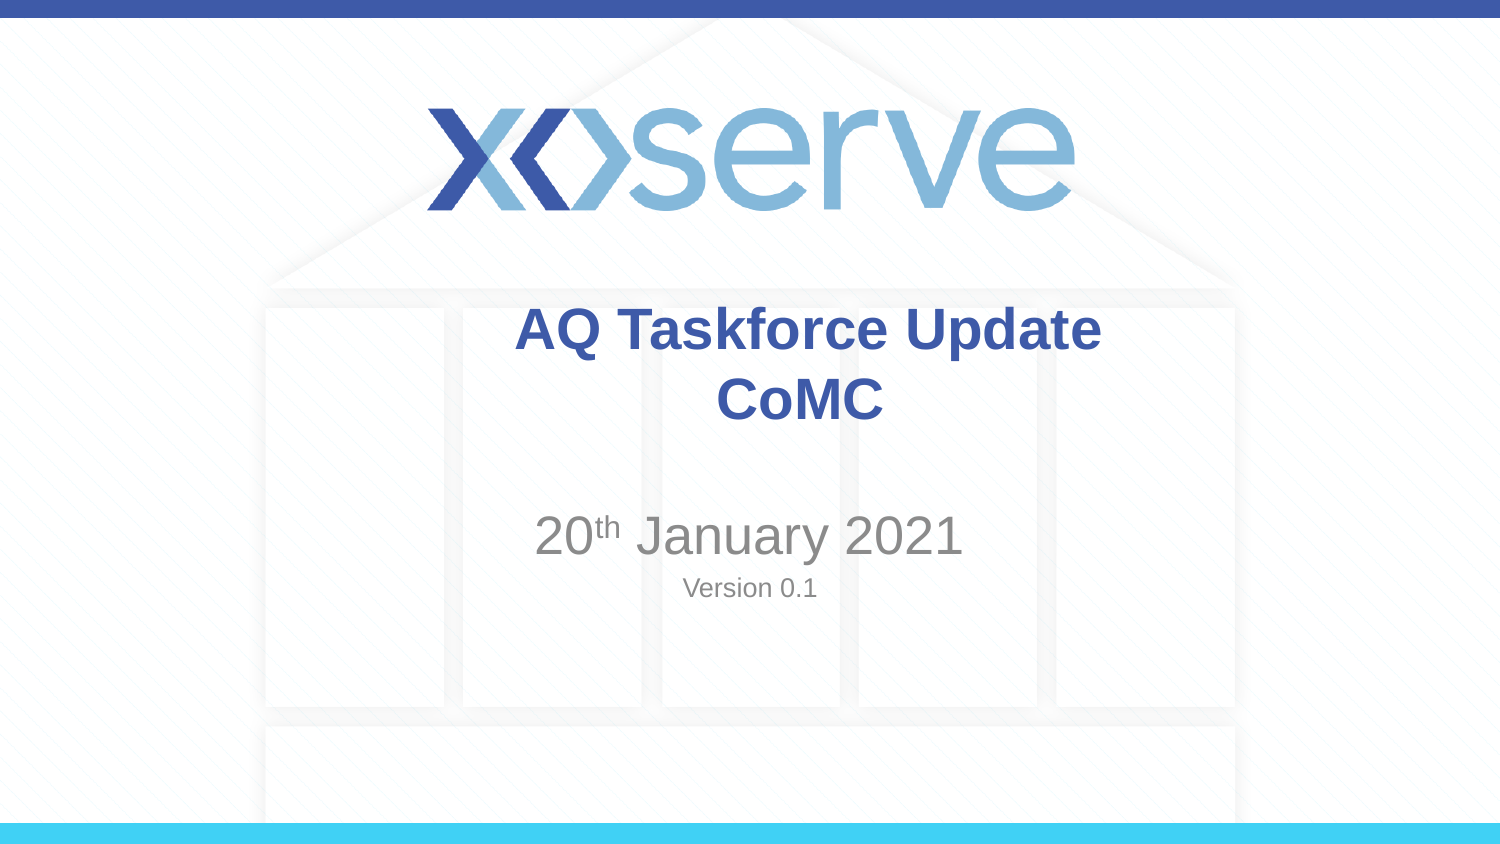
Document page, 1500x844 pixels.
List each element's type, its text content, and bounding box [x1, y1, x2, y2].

title AQ Taskforce Update CoMC [171, 270, 1447, 452]
text_box [729, 391, 770, 452]
picture [0, 0, 1500, 844]
subtitle 20th January 2021 Version 0.1 [225, 492, 1275, 709]
